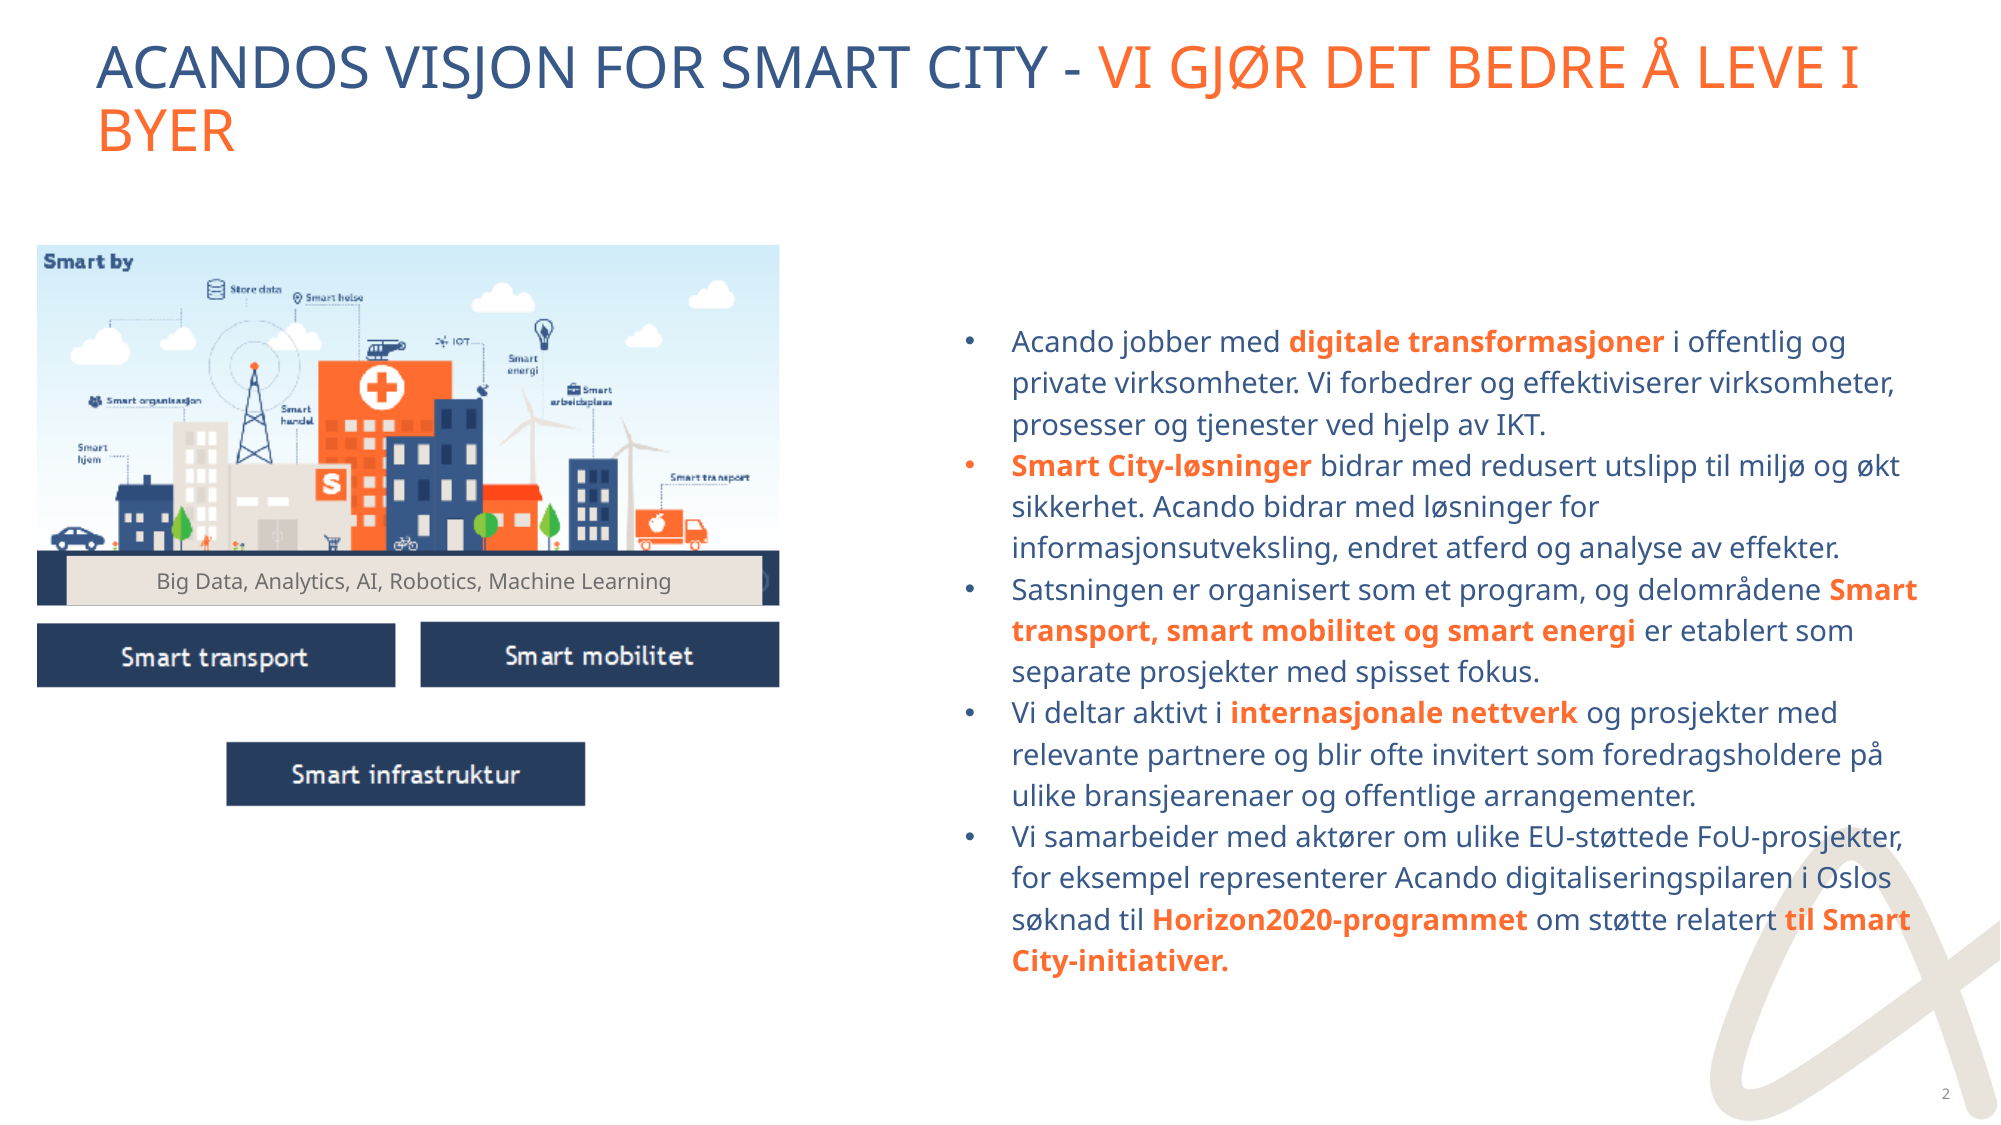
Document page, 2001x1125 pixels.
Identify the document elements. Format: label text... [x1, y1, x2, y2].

picture [37, 245, 950, 916]
title Acandos visjon for Smart City - Vi gjør det bedre å leve i byer [96, 36, 1904, 172]
slide_number 2 [1903, 1082, 1951, 1107]
picture [1710, 826, 2000, 1124]
text_box Acando jobber med digitale transformasjoner i offentlig og private virksomheter. Vi forbedrer og effektiviserer virksomheter, prosesser og tjenester ved hjelp av IKT. Smart City-løsninger bidrar med redusert utslipp til miljø og økt sikkerhet. Acando bidrar med løsninger for informasjonsutveksling, endret atferd og analyse av effekter. Satsningen er organisert som et program, og delområdene Smart transport, smart mobilitet og smart energi er etablert som separate prosjekter med spisset fokus. Vi deltar aktivt i internasjonale nettverk og prosjekter med relevante partnere og blir ofte invitert som foredragsholdere på ulike bransjearenaer og offentlige arrangementer. Vi samarbeider med aktører om ulike EU-støttede FoU-prosjekter, for eksempel representerer Acando digitaliseringspilaren i Oslos søknad til Horizon2020-programmet om støtte relatert til Smart City-initiativer. [950, 309, 1950, 985]
